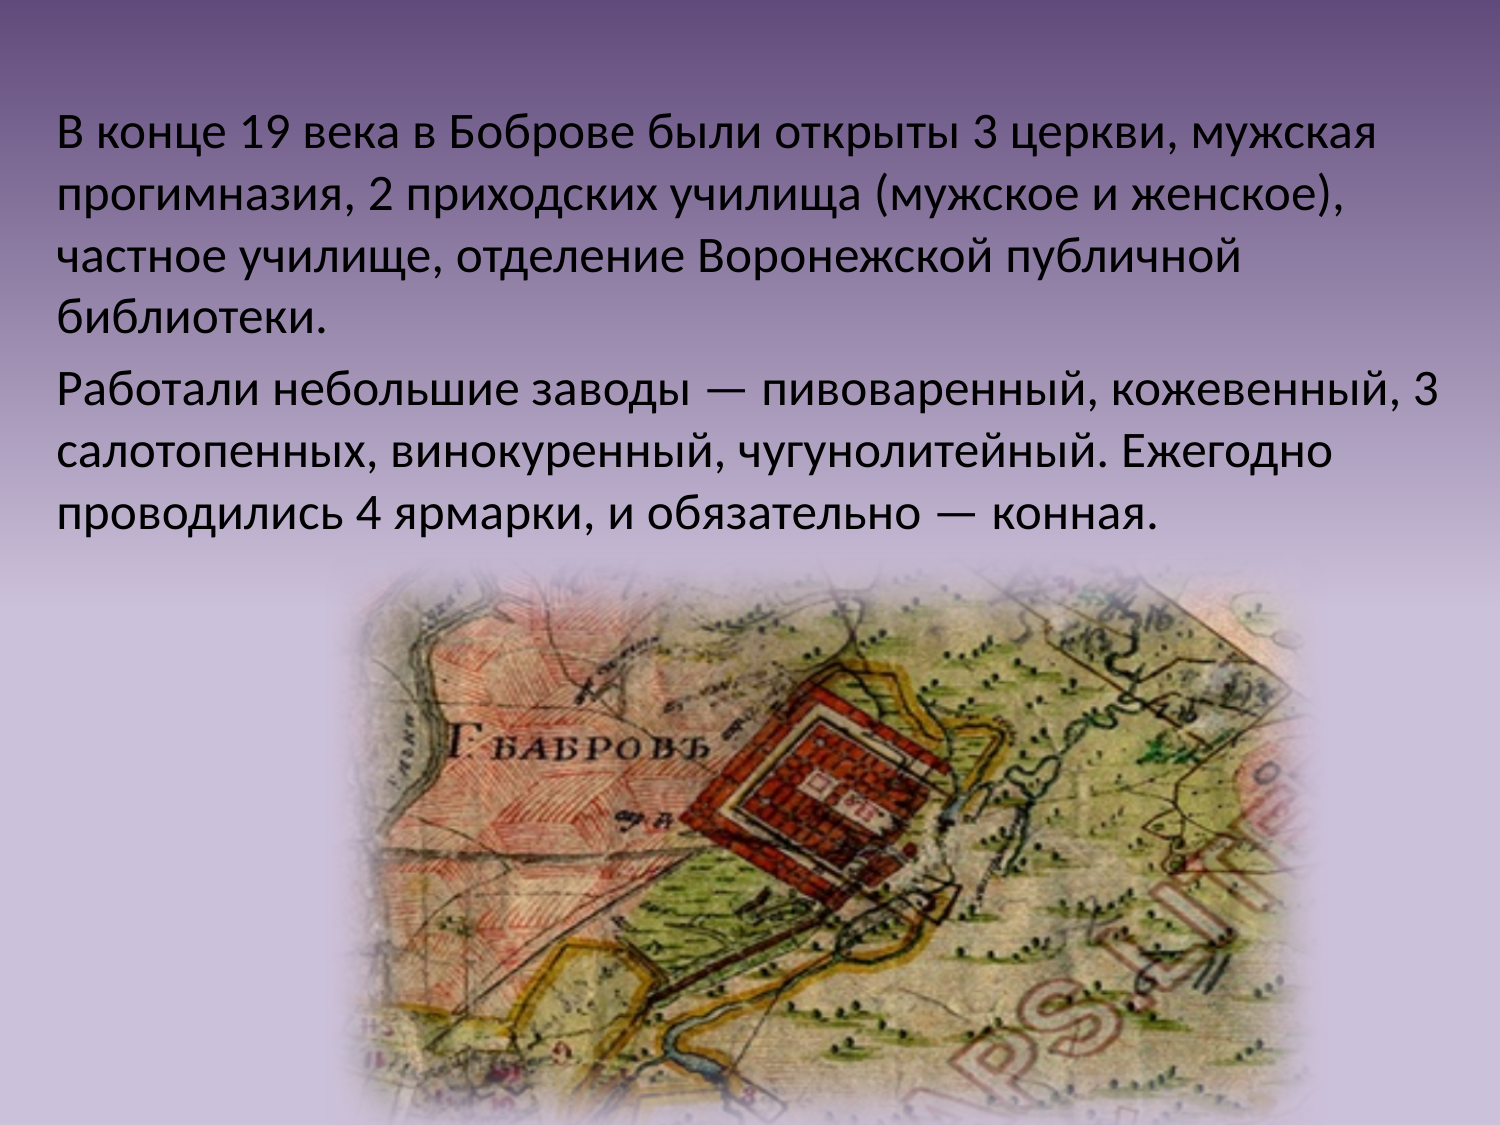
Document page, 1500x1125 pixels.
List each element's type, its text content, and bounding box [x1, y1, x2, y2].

list В конце 19 века в Боброве были открыты 3 церкви, мужская прогимназия, 2 приходских училища (мужское и женское), частное училище, отделение Воронежской публичной библиотеки. Работали небольшие заводы — пивоваренный, кожевенный, 3 салотопенных, винокуренный, чугунолитейный. Ежегодно проводились 4 ярмарки, и обязательно — конная. [41, 90, 1483, 556]
picture [324, 550, 1331, 1125]
